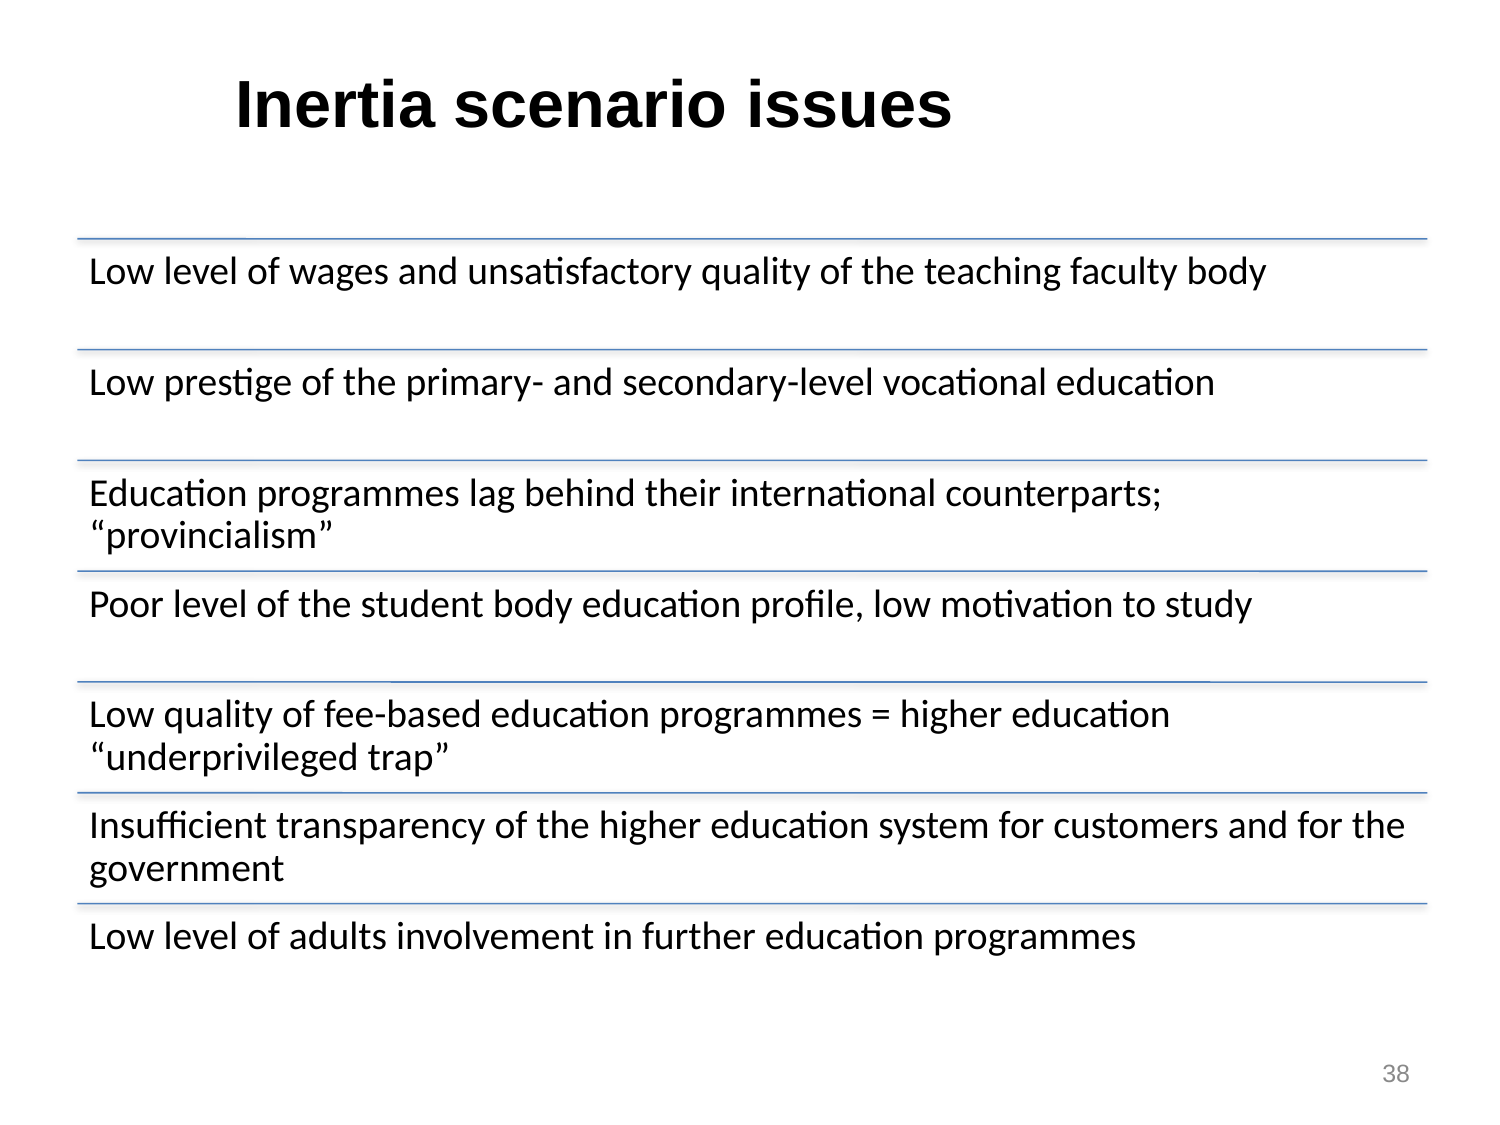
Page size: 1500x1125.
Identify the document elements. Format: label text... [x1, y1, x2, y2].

text_box Inertia scenario issues [220, 28, 1427, 173]
text_box 38 [1074, 1042, 1425, 1103]
text_box [74, 45, 1425, 233]
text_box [77, 238, 1428, 1015]
